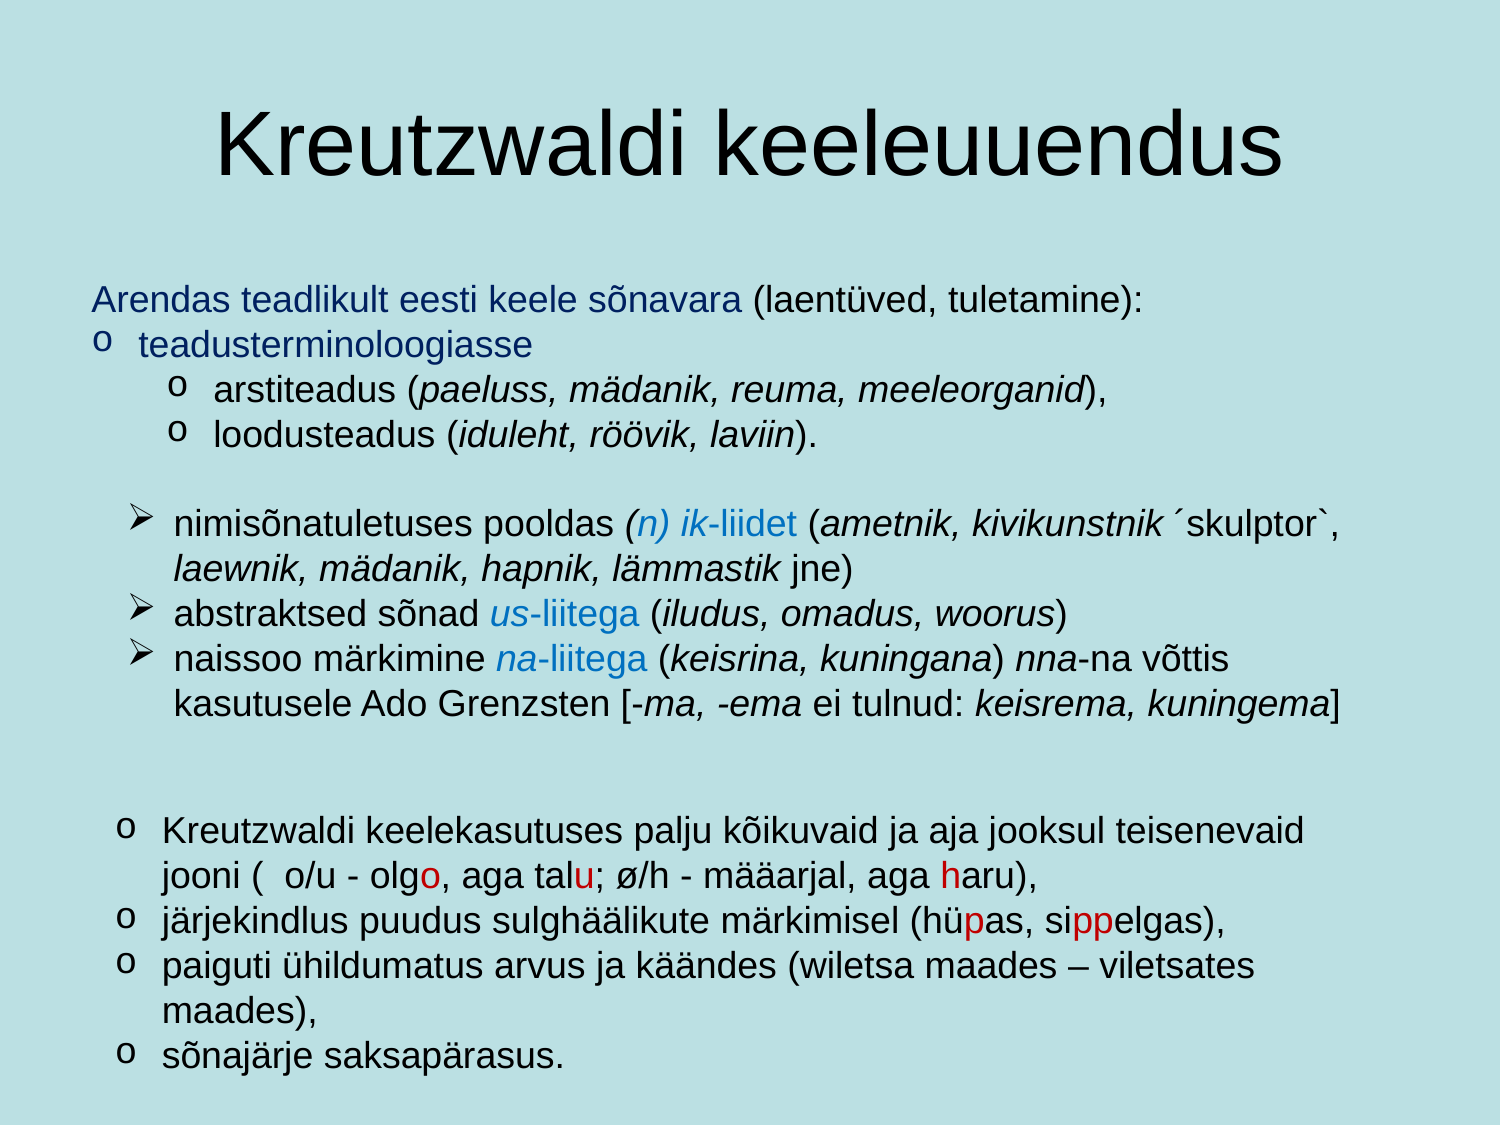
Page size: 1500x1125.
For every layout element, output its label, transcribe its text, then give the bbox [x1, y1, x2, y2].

title Kreutzwaldi keeleuuendus [75, 45, 1425, 233]
text_box Arendas teadlikult eesti keele sõnavara (laentüved, tuletamine): teadusterminoloogiasse arstiteadus (paeluss, mädanik, reuma, meeleorganid), loodusteadus (iduleht, röövik, laviin). [76, 267, 1258, 507]
text_box Kreutzwaldi keelekasutuses palju kõikuvaid ja aja jooksul teisenevaid jooni ( o/u - olgo, aga talu; ø/h - määarjal, aga haru), järjekindlus puudus sulghäälikute märkimisel (hüpas, sippelgas), paiguti ühildumatus arvus ja käändes (wiletsa maades – viletsates maades), sõnajärje saksapärasus. [100, 798, 1400, 1084]
text_box nimisõnatuletuses pooldas (n) ik-liidet (ametnik, kivikunstnik ´skulptor`, laewnik, mädanik, hapnik, lämmastik jne) abstraktsed sõnad us-liitega (iludus, omadus, woorus) naissoo märkimine na-liitega (keisrina, kuningana) nna-na võttis kasutusele Ado Grenzsten [-ma, -ema ei tulnud: keisrema, kuningema] [112, 491, 1400, 732]
